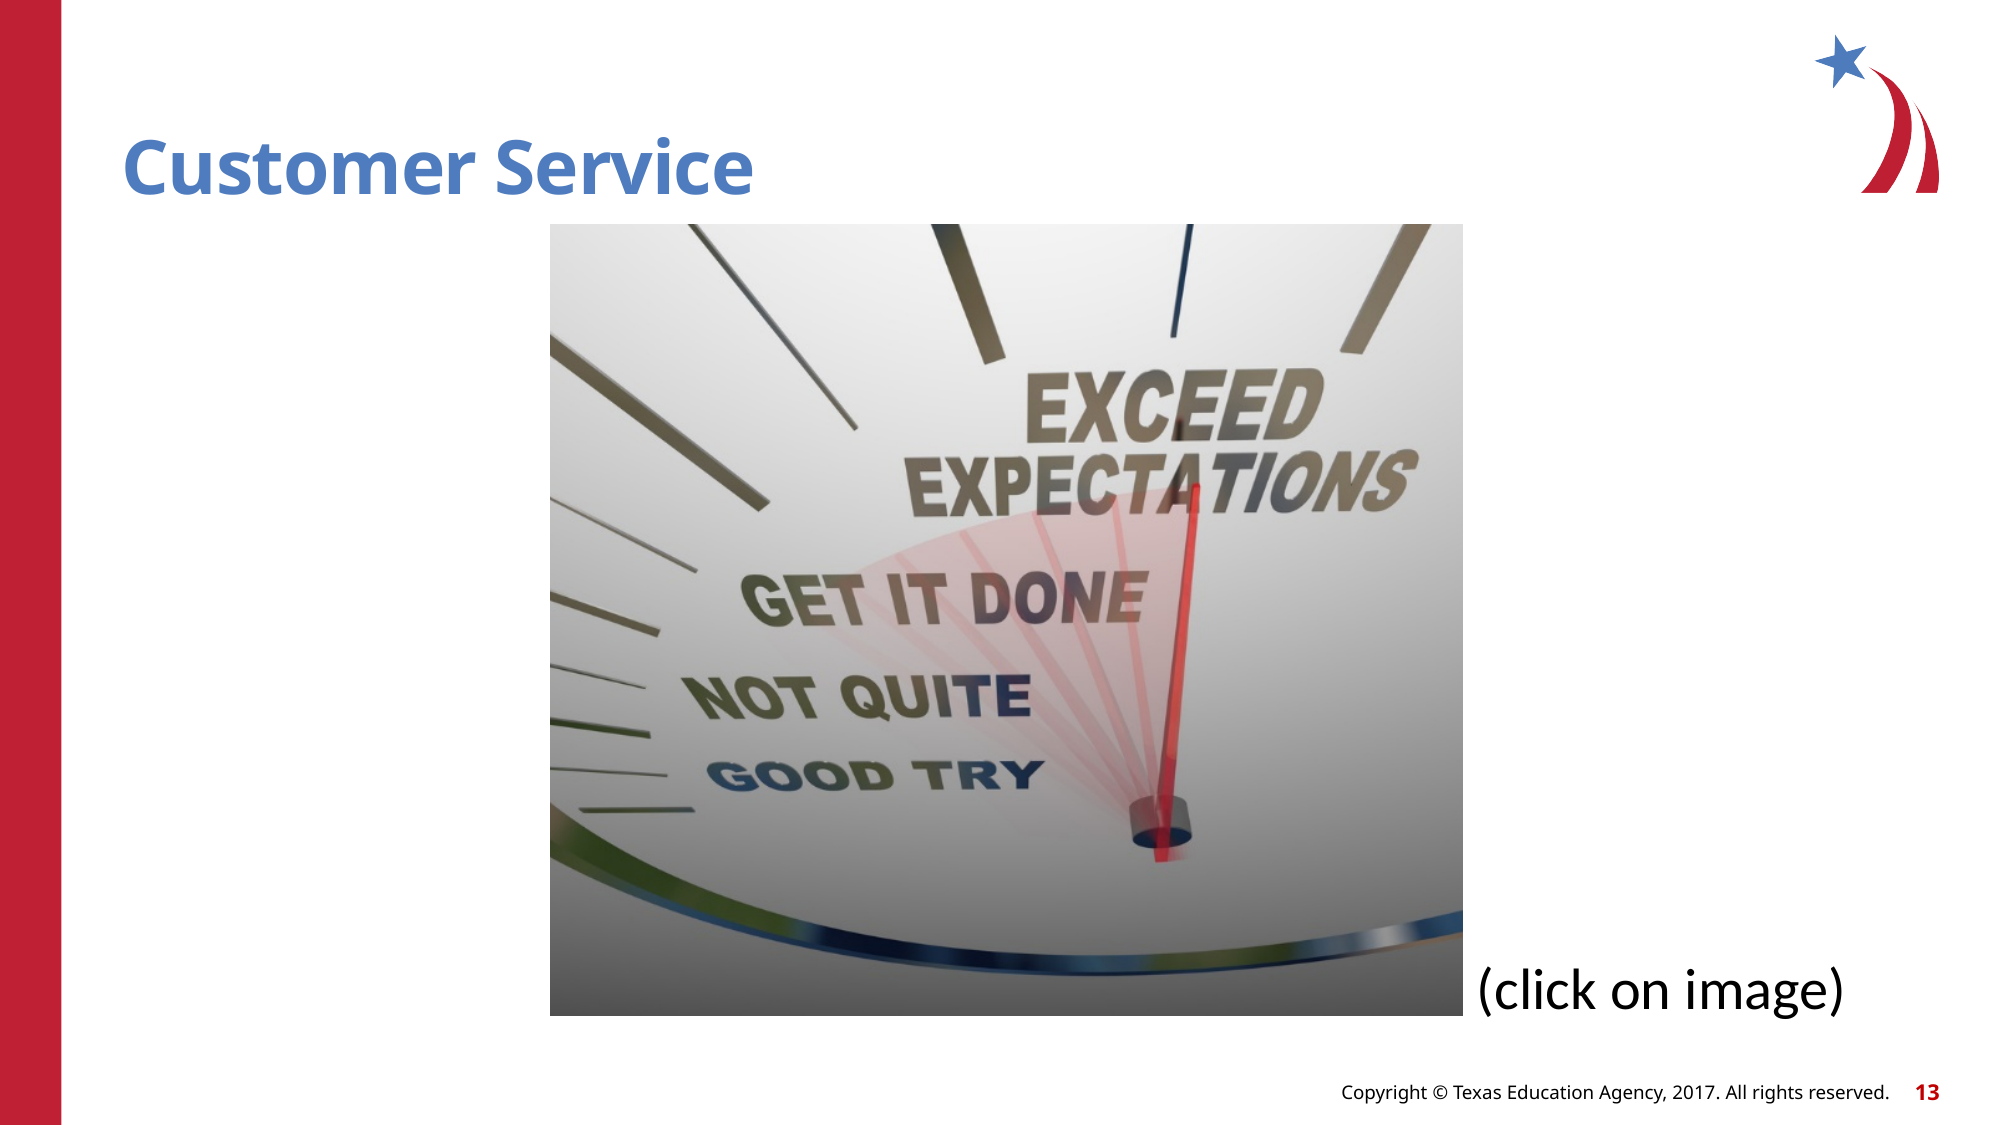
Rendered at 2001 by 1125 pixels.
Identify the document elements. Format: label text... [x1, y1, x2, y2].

text_box (click on image) [1462, 951, 1913, 1030]
title Customer Service [121, 66, 1772, 211]
picture [1814, 34, 1939, 193]
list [550, 224, 1463, 1017]
